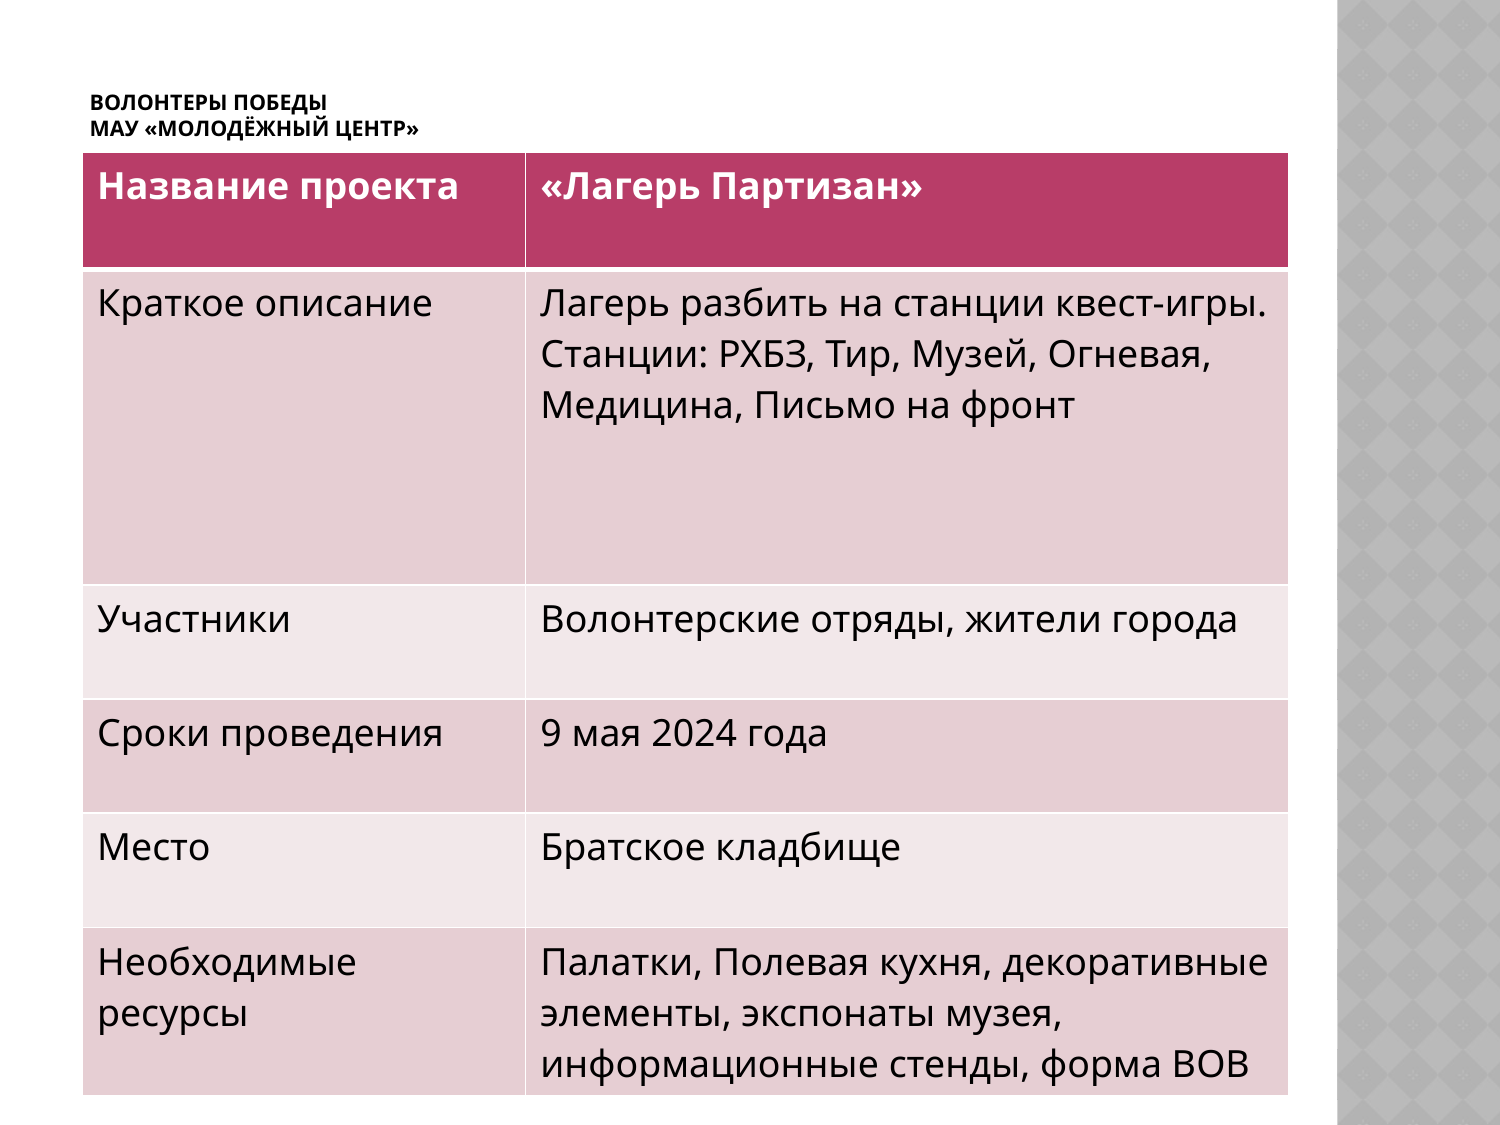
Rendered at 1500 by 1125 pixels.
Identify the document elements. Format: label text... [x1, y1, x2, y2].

table_cell Место [83, 814, 525, 927]
title Волонтеры победы МАУ «молодёжный центр» [82, 46, 1270, 141]
table_cell Необходимые ресурсы [83, 928, 525, 1095]
table_cell Краткое описание [83, 272, 525, 584]
table_cell Лагерь разбить на станции квест-игры. Станции: РХБЗ, Тир, Музей, Огневая, Медицина, Письмо на фронт [526, 272, 1288, 584]
table_cell Участники [83, 586, 525, 698]
table_cell Волонтерские отряды, жители города [526, 586, 1288, 698]
table_cell Палатки, Полевая кухня, декоративные элементы, экспонаты музея, информационные стенды, форма ВОВ [526, 928, 1288, 1095]
table_cell Сроки проведения [83, 700, 525, 812]
table_cell Братское кладбище [526, 814, 1288, 927]
table_cell 9 мая 2024 года [526, 700, 1288, 812]
table_header Название проекта [83, 153, 525, 267]
table_header «Лагерь Партизан» [526, 153, 1288, 267]
